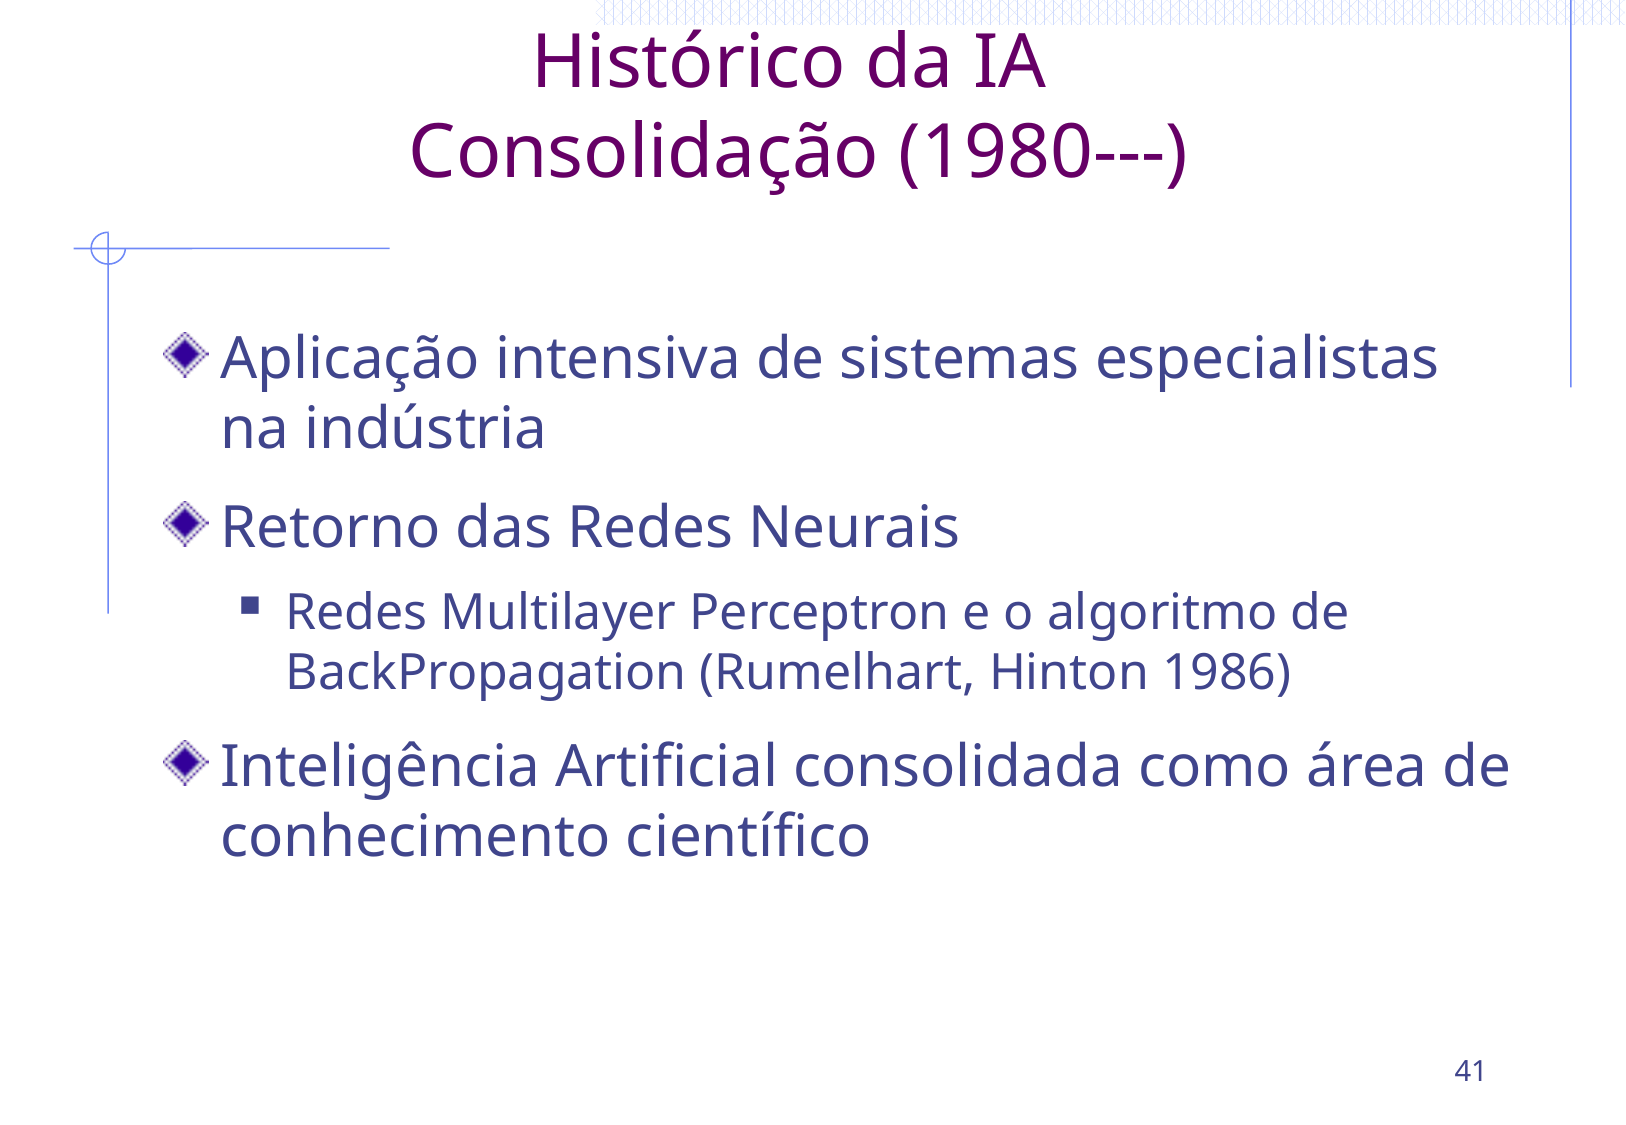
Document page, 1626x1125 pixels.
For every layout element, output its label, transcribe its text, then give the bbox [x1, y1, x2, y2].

slide_number 41 [1164, 1024, 1504, 1101]
picture [163, 332, 209, 378]
picture [163, 740, 209, 786]
list Aplicação intensiva de sistemas especialistas na indústria Retorno das Redes Neurais Redes Multilayer Perceptron e o algoritmo de BackPropagation (Rumelhart, Hinton 1986) Inteligência Artificial consolidada como área de conhecimento científico [148, 312, 1531, 988]
title Histórico da IA Consolidação (1980---) [108, 49, 1490, 201]
picture [163, 501, 209, 547]
